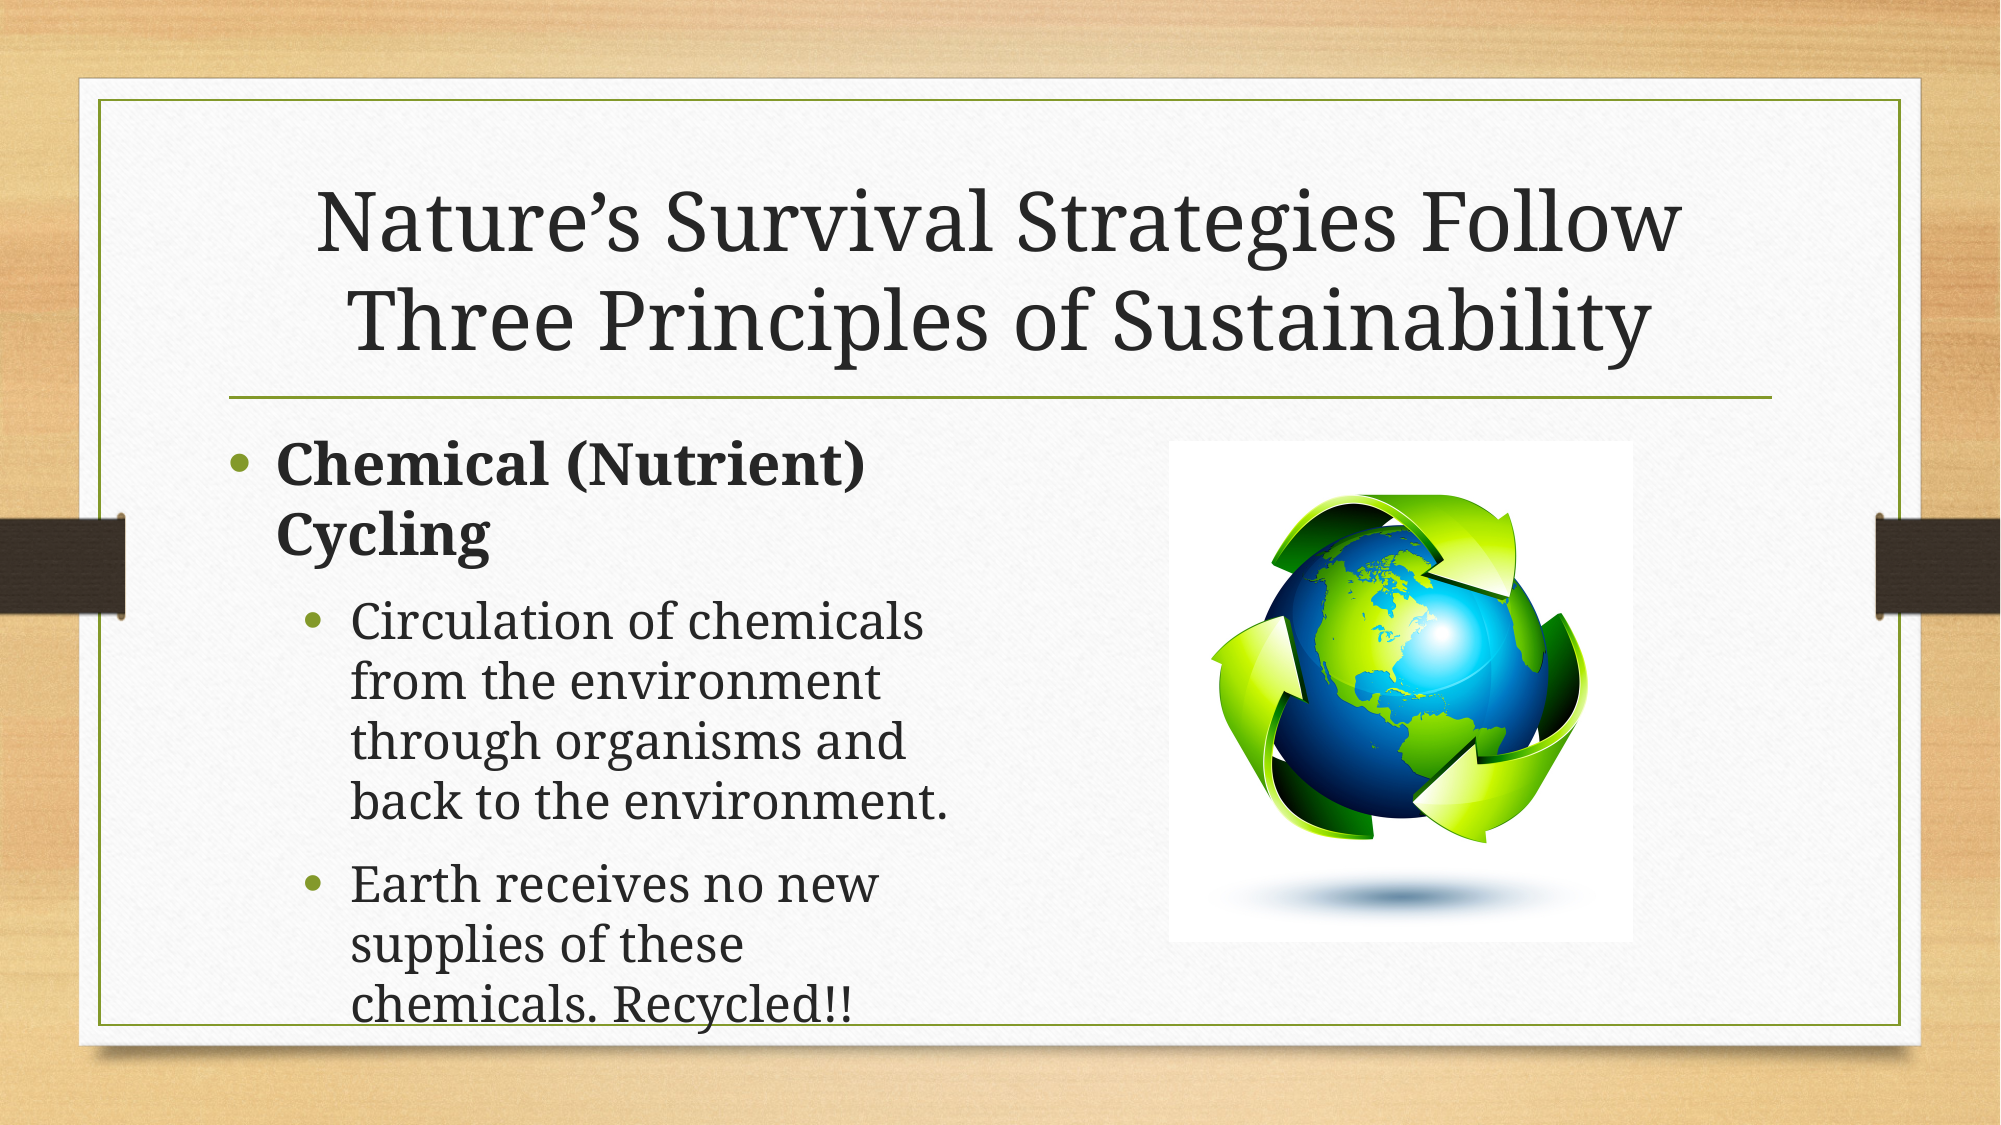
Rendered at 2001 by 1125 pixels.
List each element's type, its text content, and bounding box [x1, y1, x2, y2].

list Chemical (Nutrient) Cycling Circulation of chemicals from the environment through organisms and back to the environment. Earth receives no new supplies of these chemicals. Recycled!! [213, 420, 987, 963]
picture [0, 0, 2001, 1125]
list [1169, 441, 1634, 942]
title Nature’s Survival Strategies Follow Three Principles of Sustainability [212, 161, 1788, 375]
